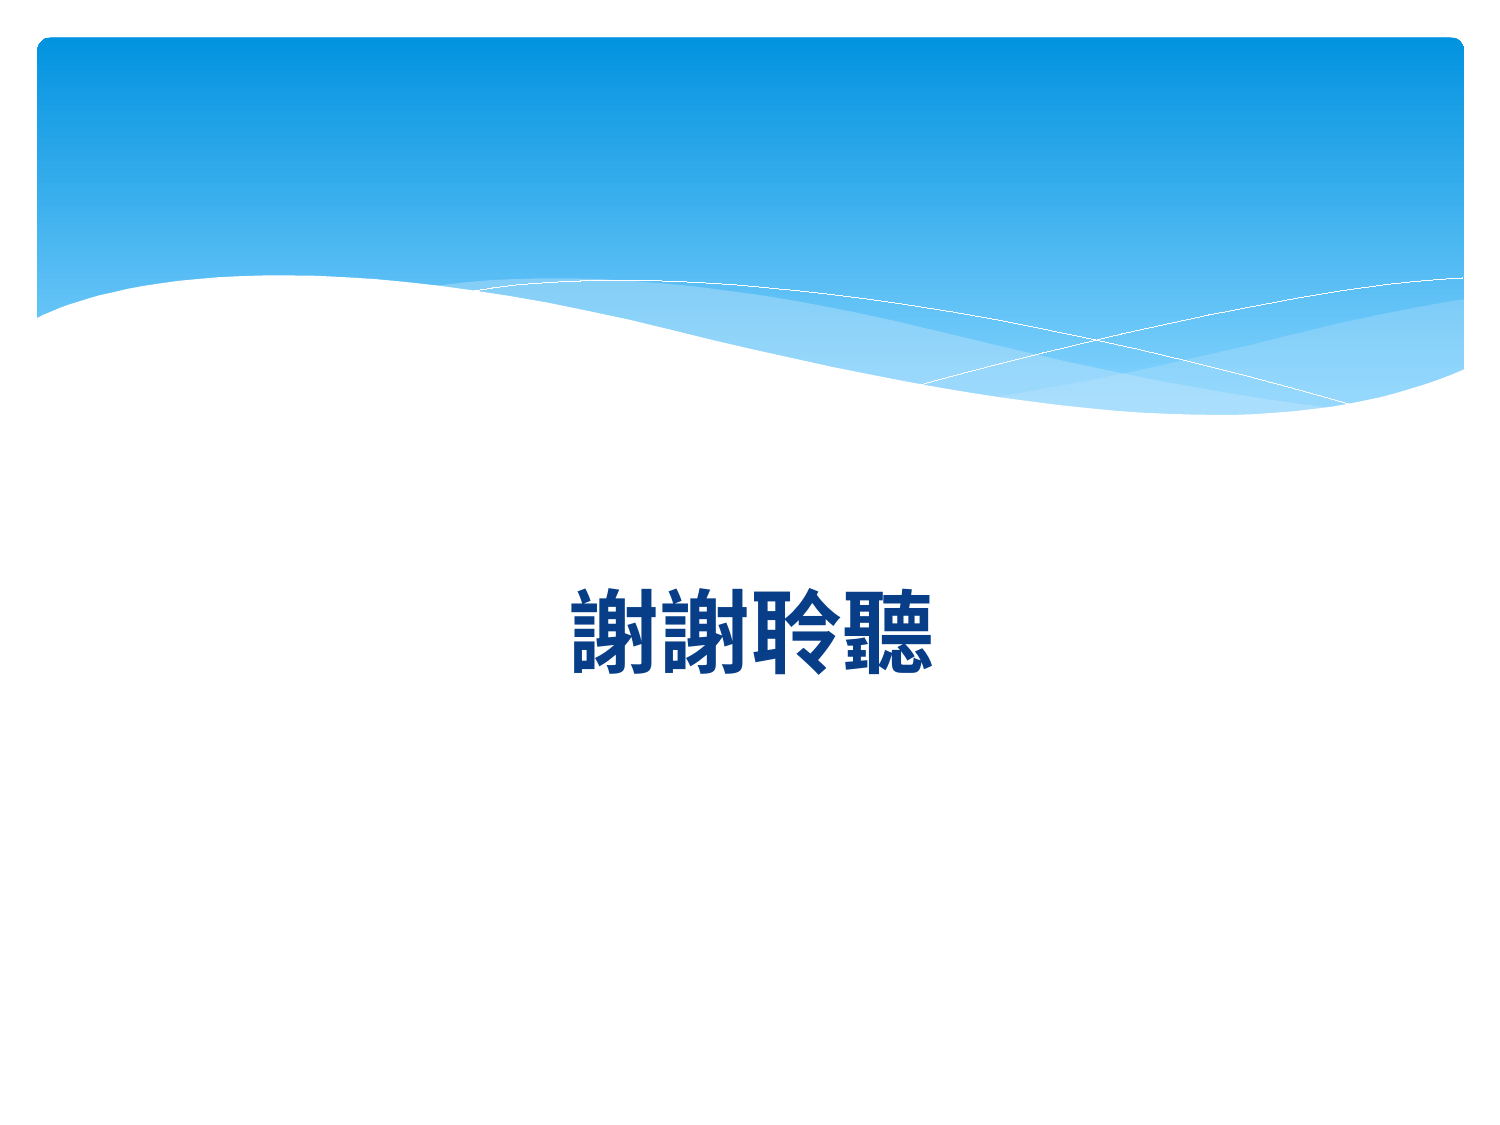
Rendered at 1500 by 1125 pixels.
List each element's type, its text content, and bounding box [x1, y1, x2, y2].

list 謝謝聆聽 [143, 438, 1359, 1005]
